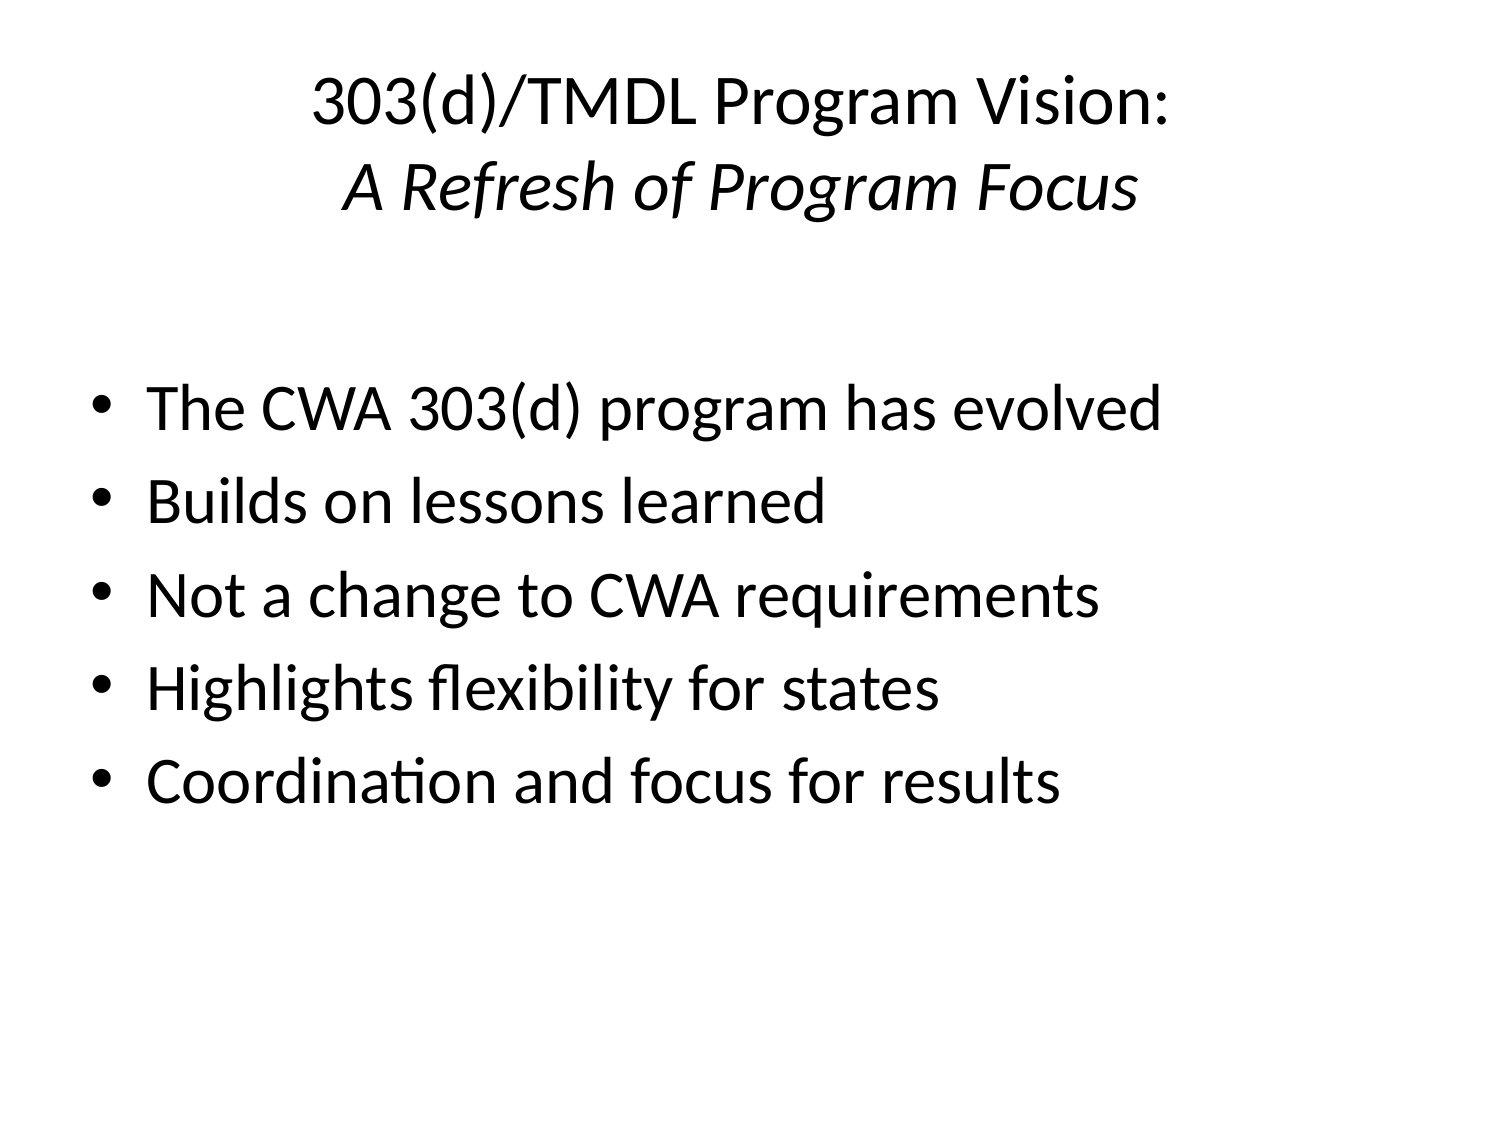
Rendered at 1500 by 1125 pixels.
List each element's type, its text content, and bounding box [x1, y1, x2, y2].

title 303(d)/TMDL Program Vision: A Refresh of Program Focus [75, 45, 1425, 233]
list The CWA 303(d) program has evolved Builds on lessons learned Not a change to CWA requirements Highlights flexibility for states Coordination and focus for results [75, 262, 1425, 1005]
